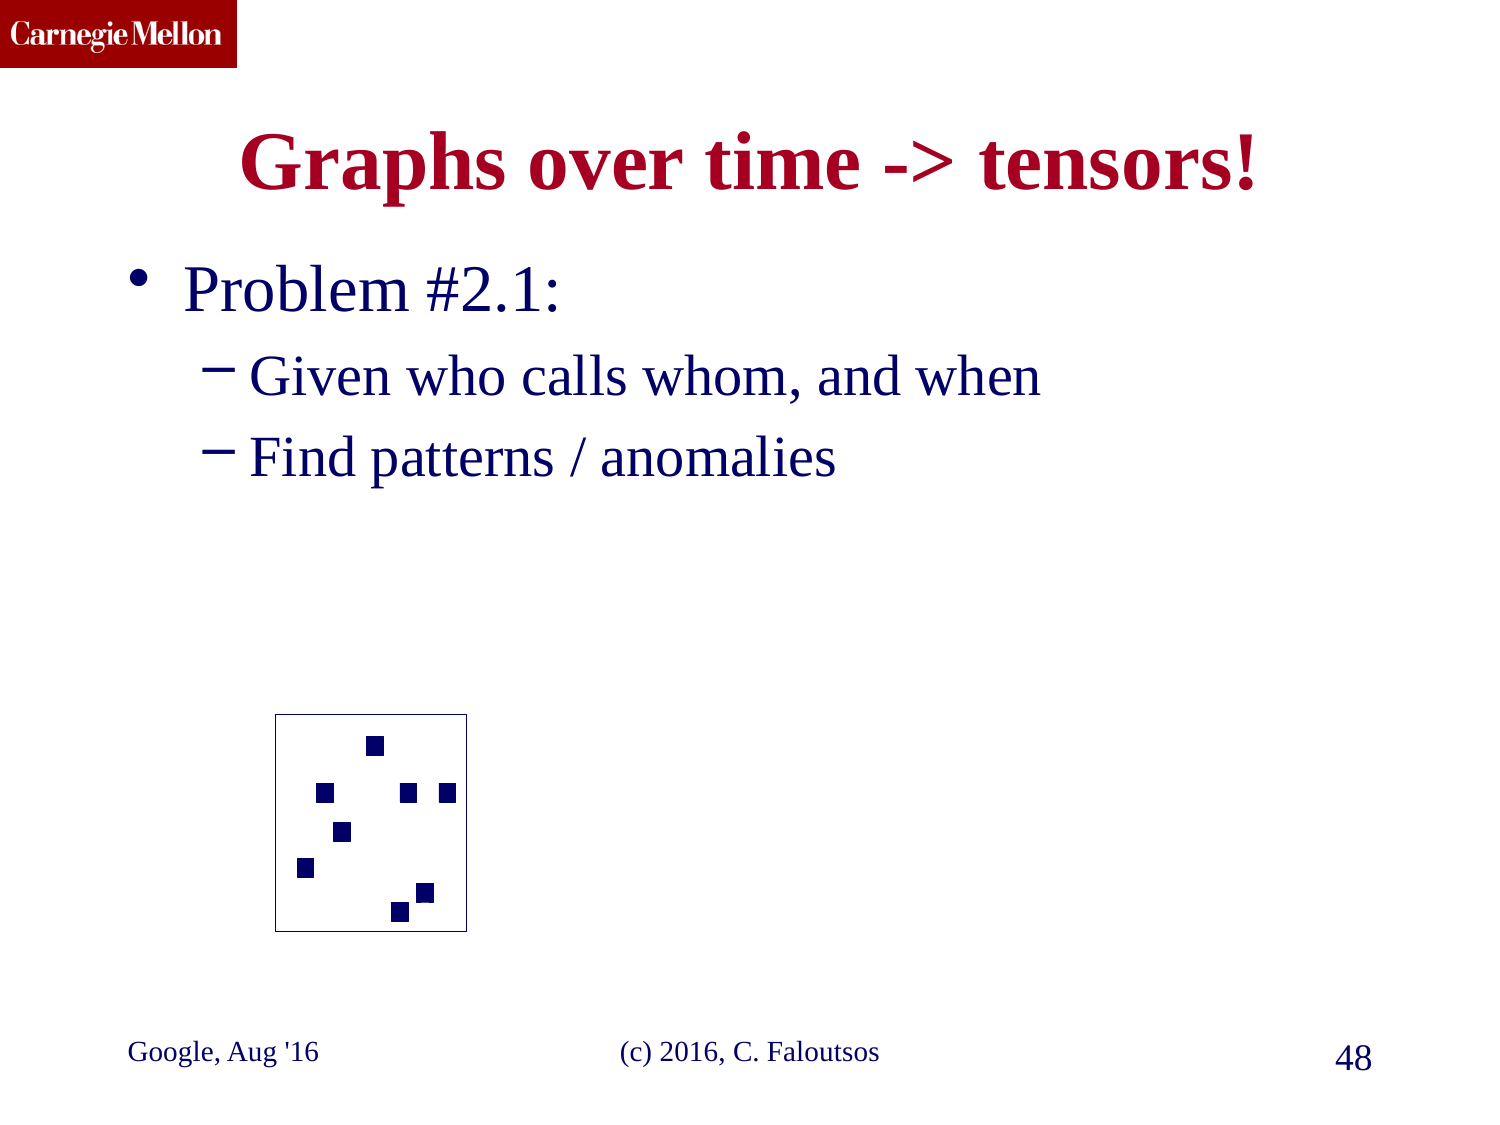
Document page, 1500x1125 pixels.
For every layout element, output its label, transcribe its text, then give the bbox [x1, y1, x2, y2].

footer (c) 2016, C. Faloutsos [512, 1024, 988, 1101]
text_box [391, 902, 409, 922]
text_box [274, 714, 467, 932]
slide_number Google, Aug '16 [112, 1024, 426, 1101]
text_box [366, 736, 384, 755]
picture [0, 0, 237, 68]
text_box [333, 822, 350, 841]
text_box [416, 883, 434, 903]
text_box [316, 783, 334, 802]
slide_number 48 [1074, 1024, 1388, 1101]
text_box [438, 783, 456, 802]
title Graphs over time -> tensors! [112, 99, 1388, 213]
list Problem #2.1: Given who calls whom, and when Find patterns / anomalies [112, 237, 1388, 1001]
text_box [297, 858, 314, 877]
text_box [399, 783, 417, 802]
